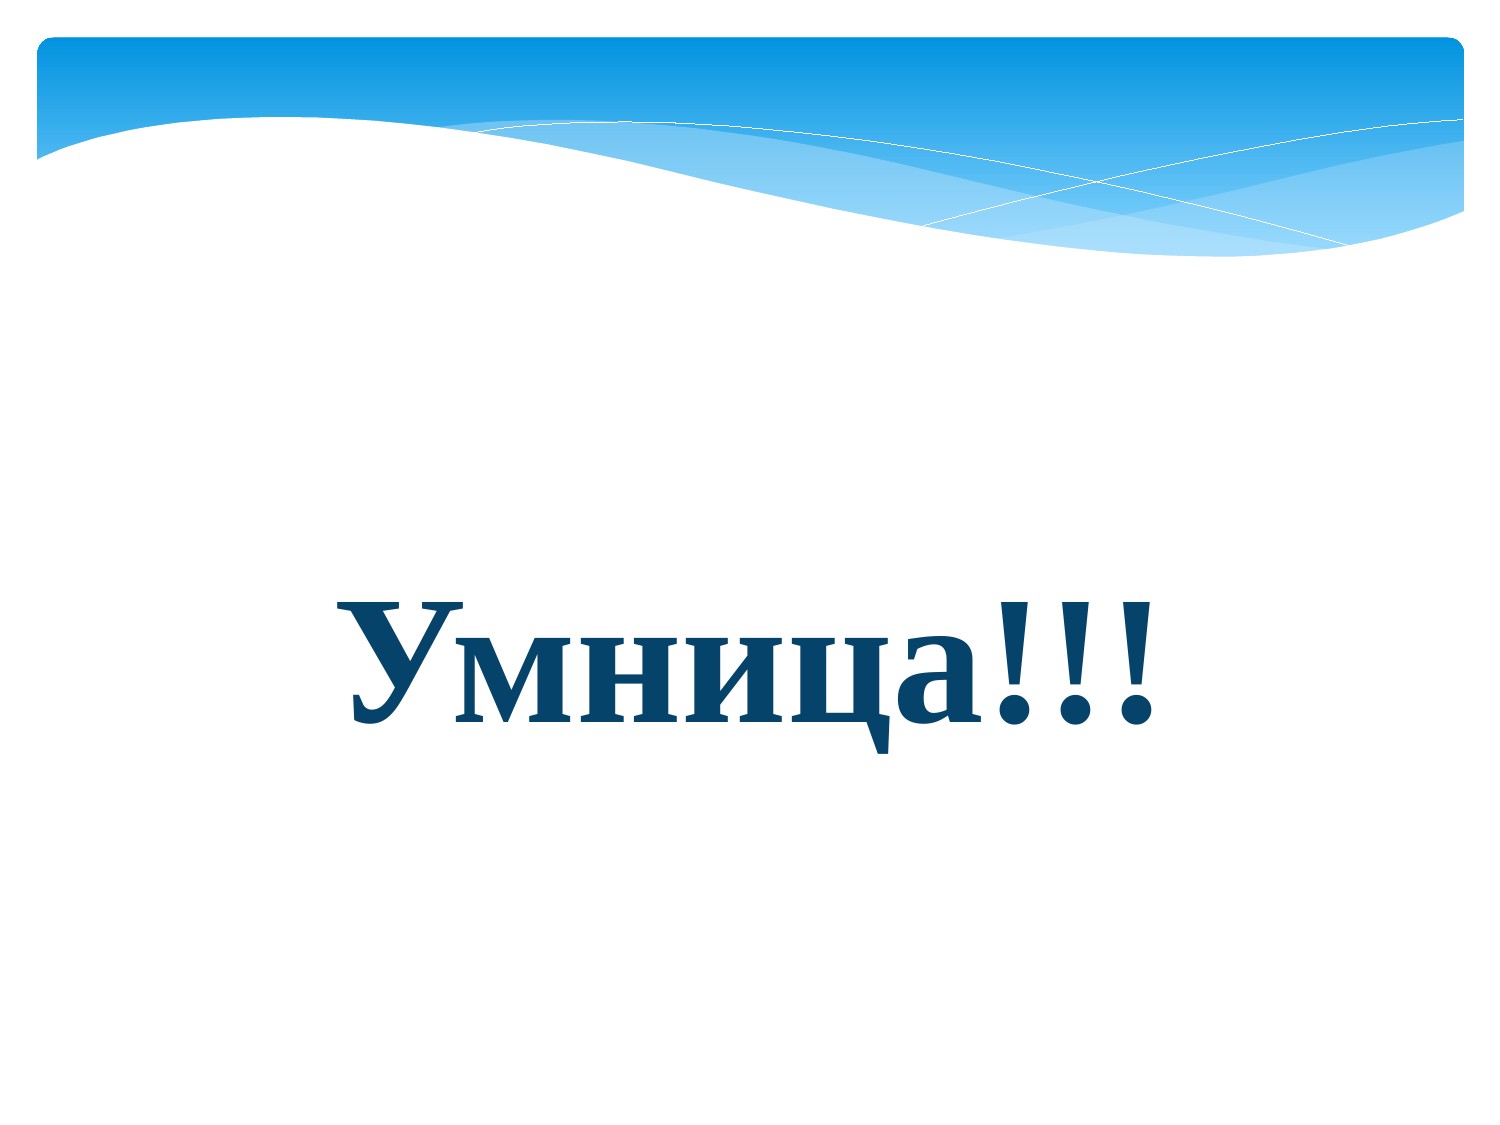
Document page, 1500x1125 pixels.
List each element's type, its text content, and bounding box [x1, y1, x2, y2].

text_box Умница!!! [317, 532, 1183, 767]
